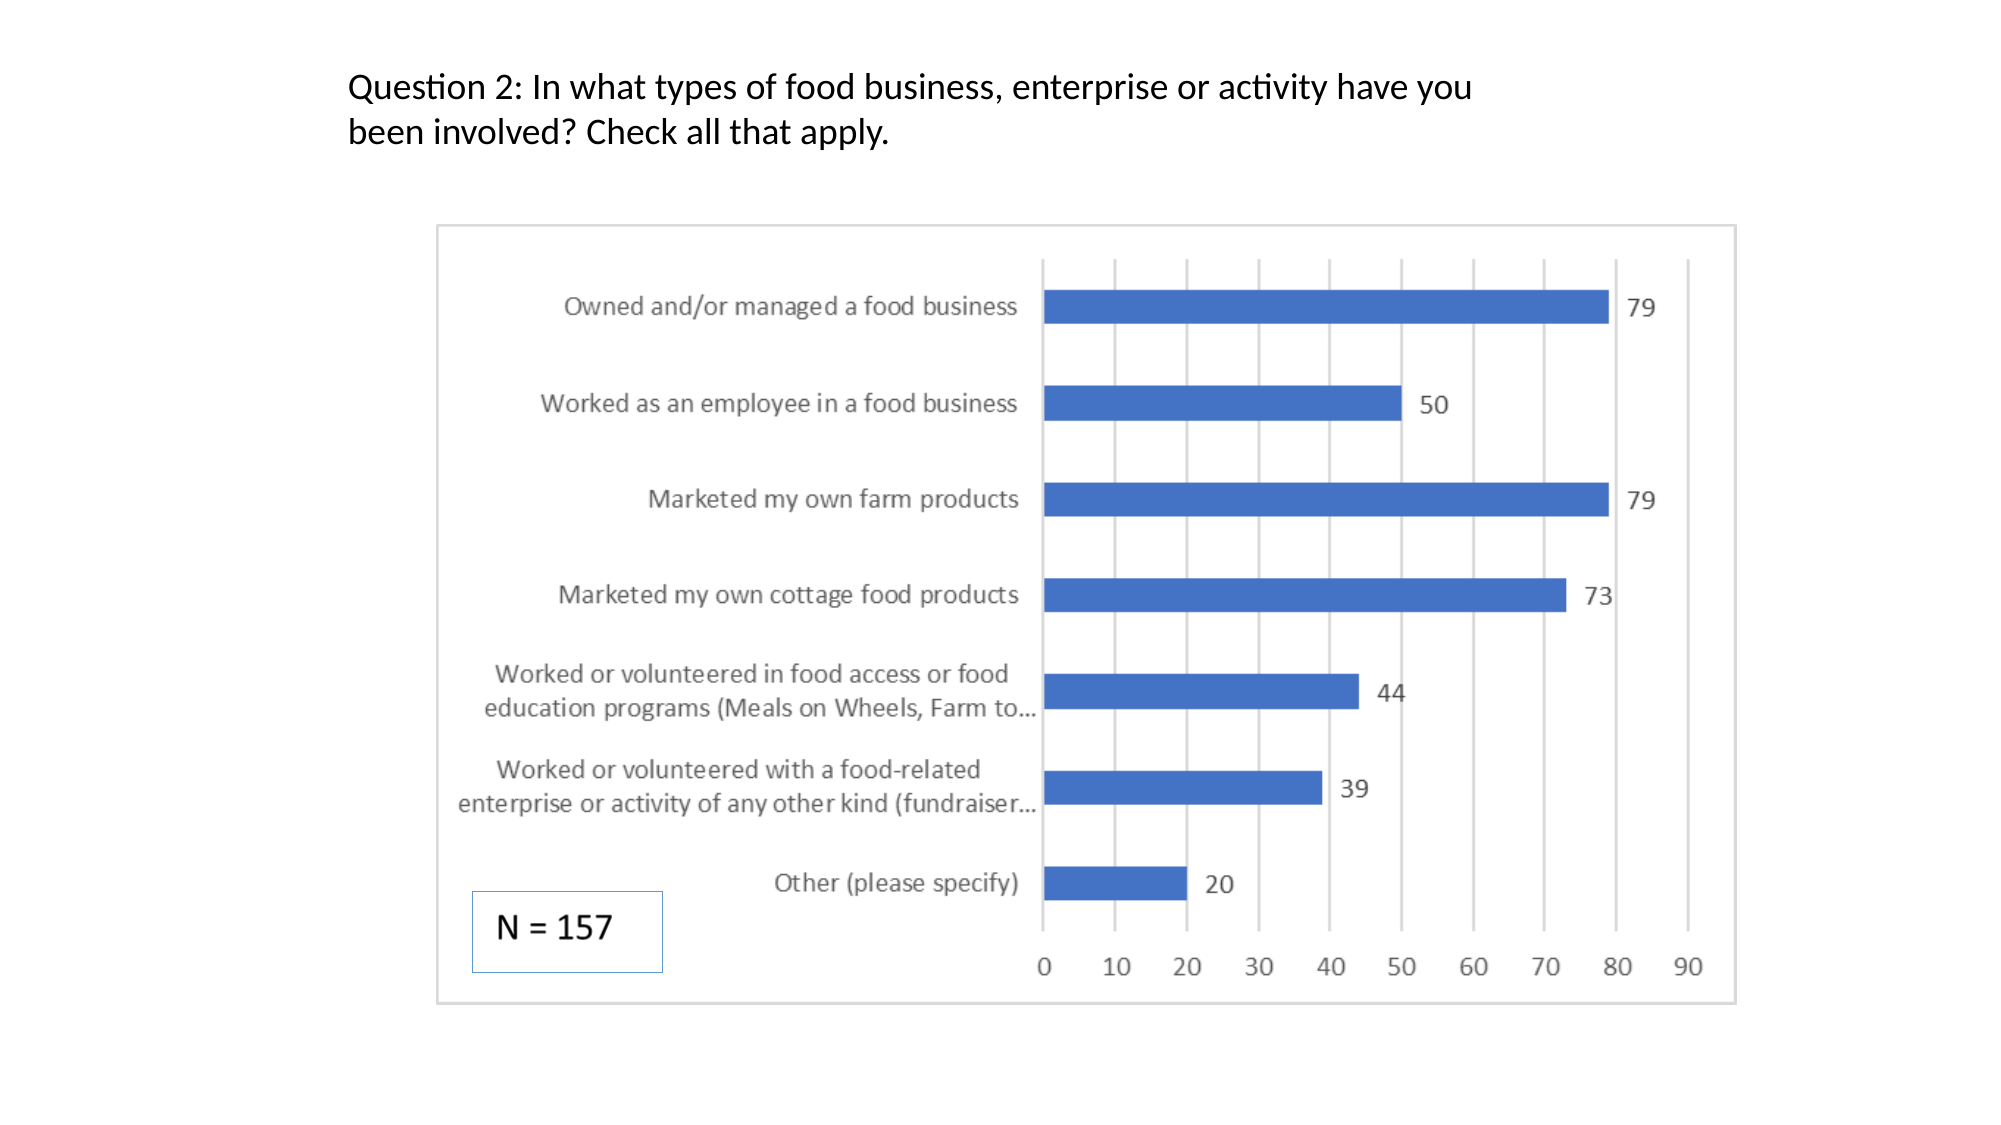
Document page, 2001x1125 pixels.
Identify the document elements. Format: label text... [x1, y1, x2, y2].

picture [436, 224, 1737, 1005]
text_box Question 2: In what types of food business, enterprise or activity have you been involved? Check all that apply. [333, 54, 1497, 160]
